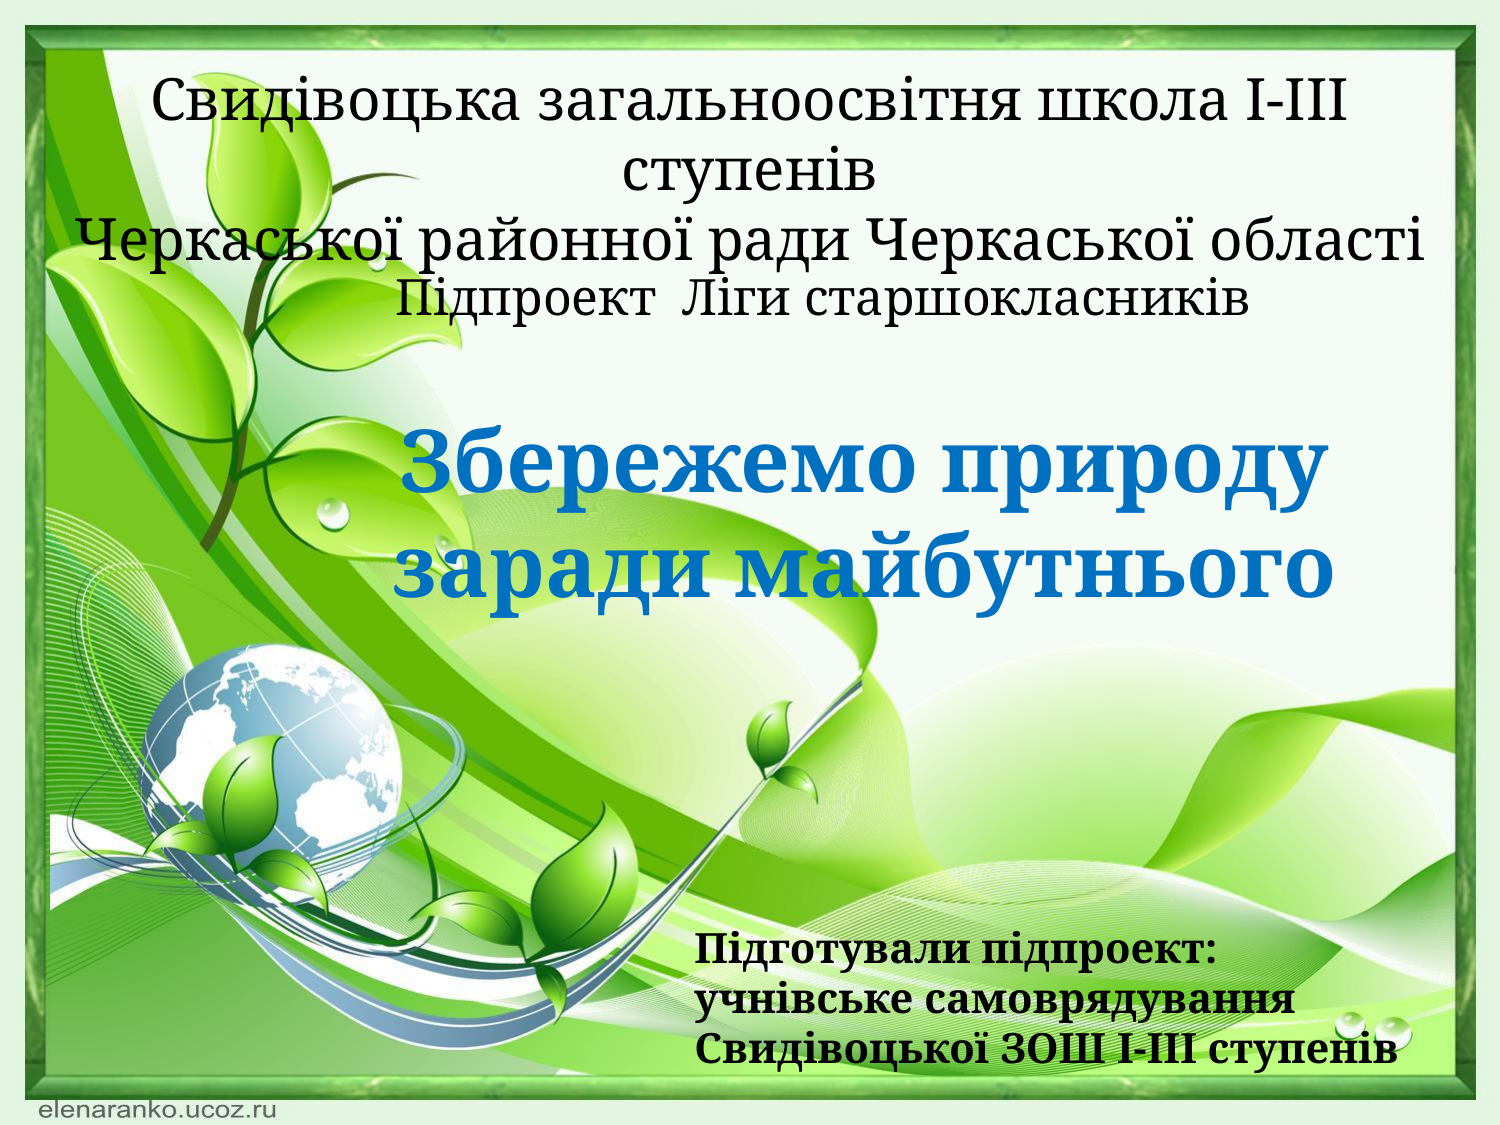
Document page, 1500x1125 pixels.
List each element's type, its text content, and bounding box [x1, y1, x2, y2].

text_box Підпроект Ліги старшокласників [380, 257, 1280, 333]
text_box Свидівоцька загальноосвітня школа І-ІІІ ступенів Черкаської районної ради Черкаської області [53, 54, 1447, 280]
subtitle Збережемо природу заради майбутнього [339, 398, 1390, 686]
picture [0, 0, 1500, 1125]
text_box Підготували підпроект: учнівське самоврядування Свидівоцької ЗОШ І-ІІІ ступенів [679, 914, 1430, 1079]
